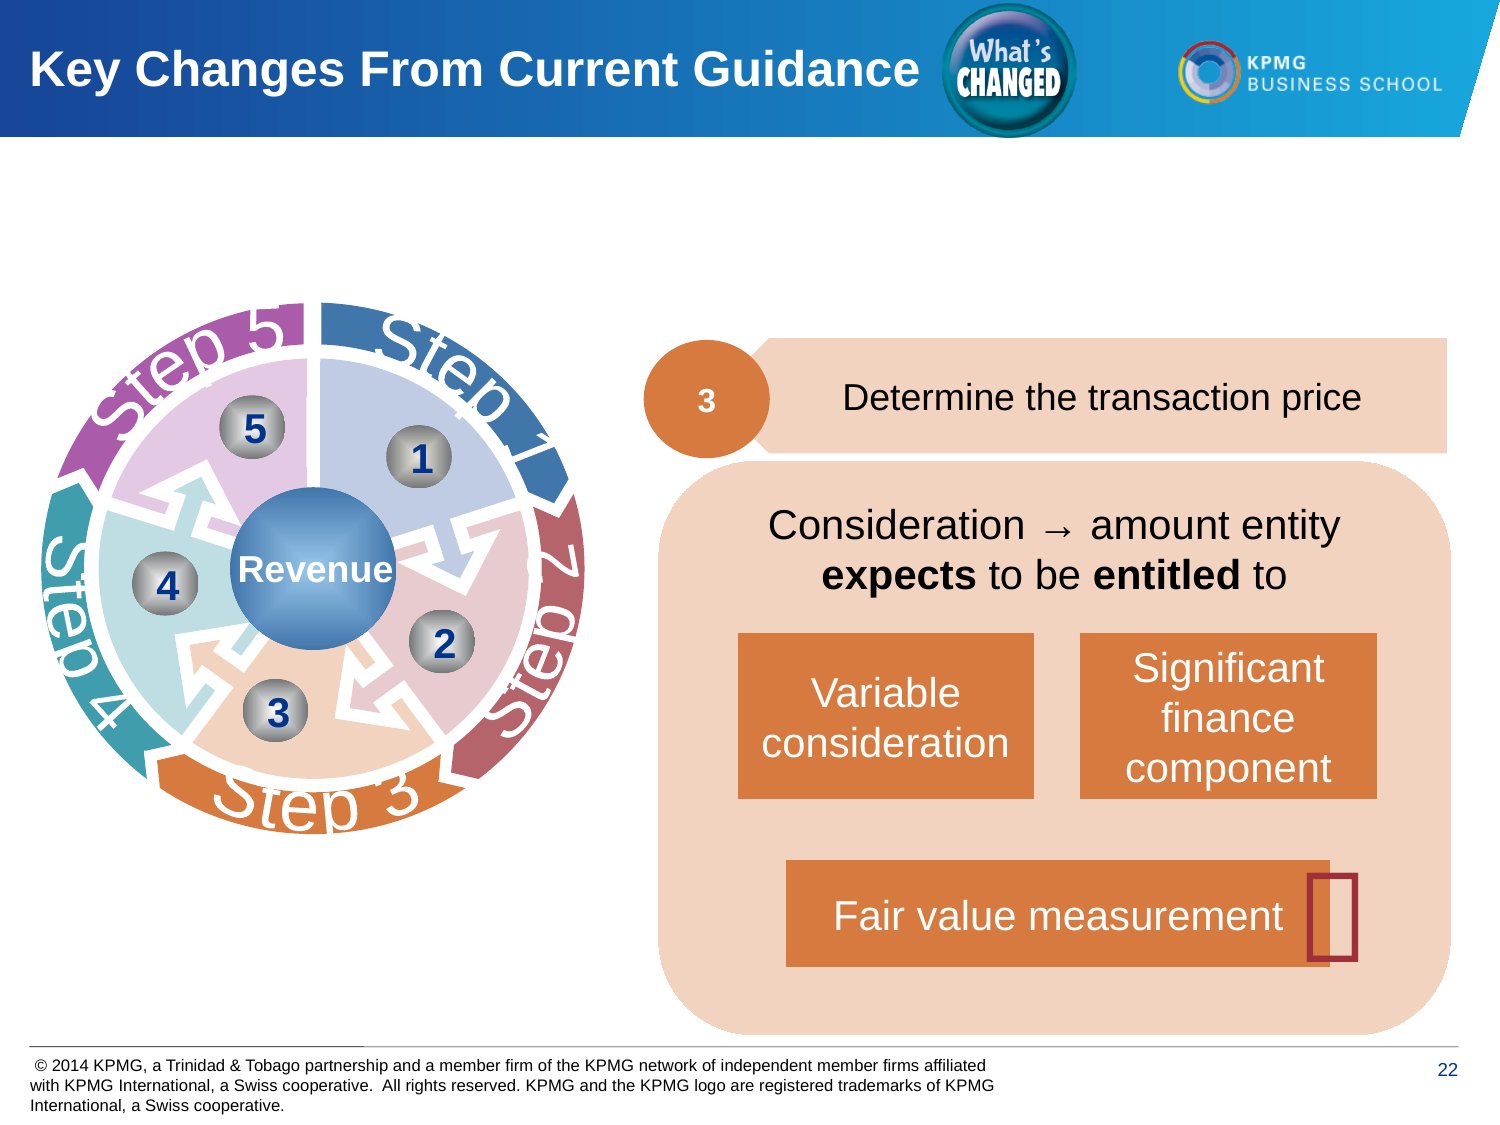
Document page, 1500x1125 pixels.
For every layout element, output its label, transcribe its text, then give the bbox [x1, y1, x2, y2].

text_box 22 [1374, 1052, 1474, 1086]
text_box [41, 476, 271, 779]
title Key Changes From Current Guidance [1081, 18, 1459, 114]
text_box © 2014 KPMG, a Trinidad & Tobago partnership and a member firm of the KPMG network of independent member firms affiliated with KPMG International, a Swiss cooperative. All rights reserved. KPMG and the KPMG logo are registered trademarks of KPMG International, a Swiss cooperative. [15, 1046, 1028, 1122]
text_box Variable consideration [738, 633, 1034, 799]
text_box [229, 487, 397, 651]
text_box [320, 302, 569, 579]
text_box Determine the transaction price [751, 337, 1448, 455]
text_box  [1295, 837, 1371, 988]
text_box [303, 293, 311, 303]
text_box Fair value measurement [786, 860, 1295, 967]
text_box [156, 622, 466, 835]
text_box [57, 303, 320, 487]
text_box Significant finance component [1080, 633, 1377, 799]
text_box Consideration → amount entity expects to be entitled to [658, 461, 1451, 1035]
picture [938, 0, 1081, 142]
title Key Changes From Current Guidance [29, 18, 938, 114]
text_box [349, 493, 585, 779]
text_box 3 [642, 338, 771, 460]
